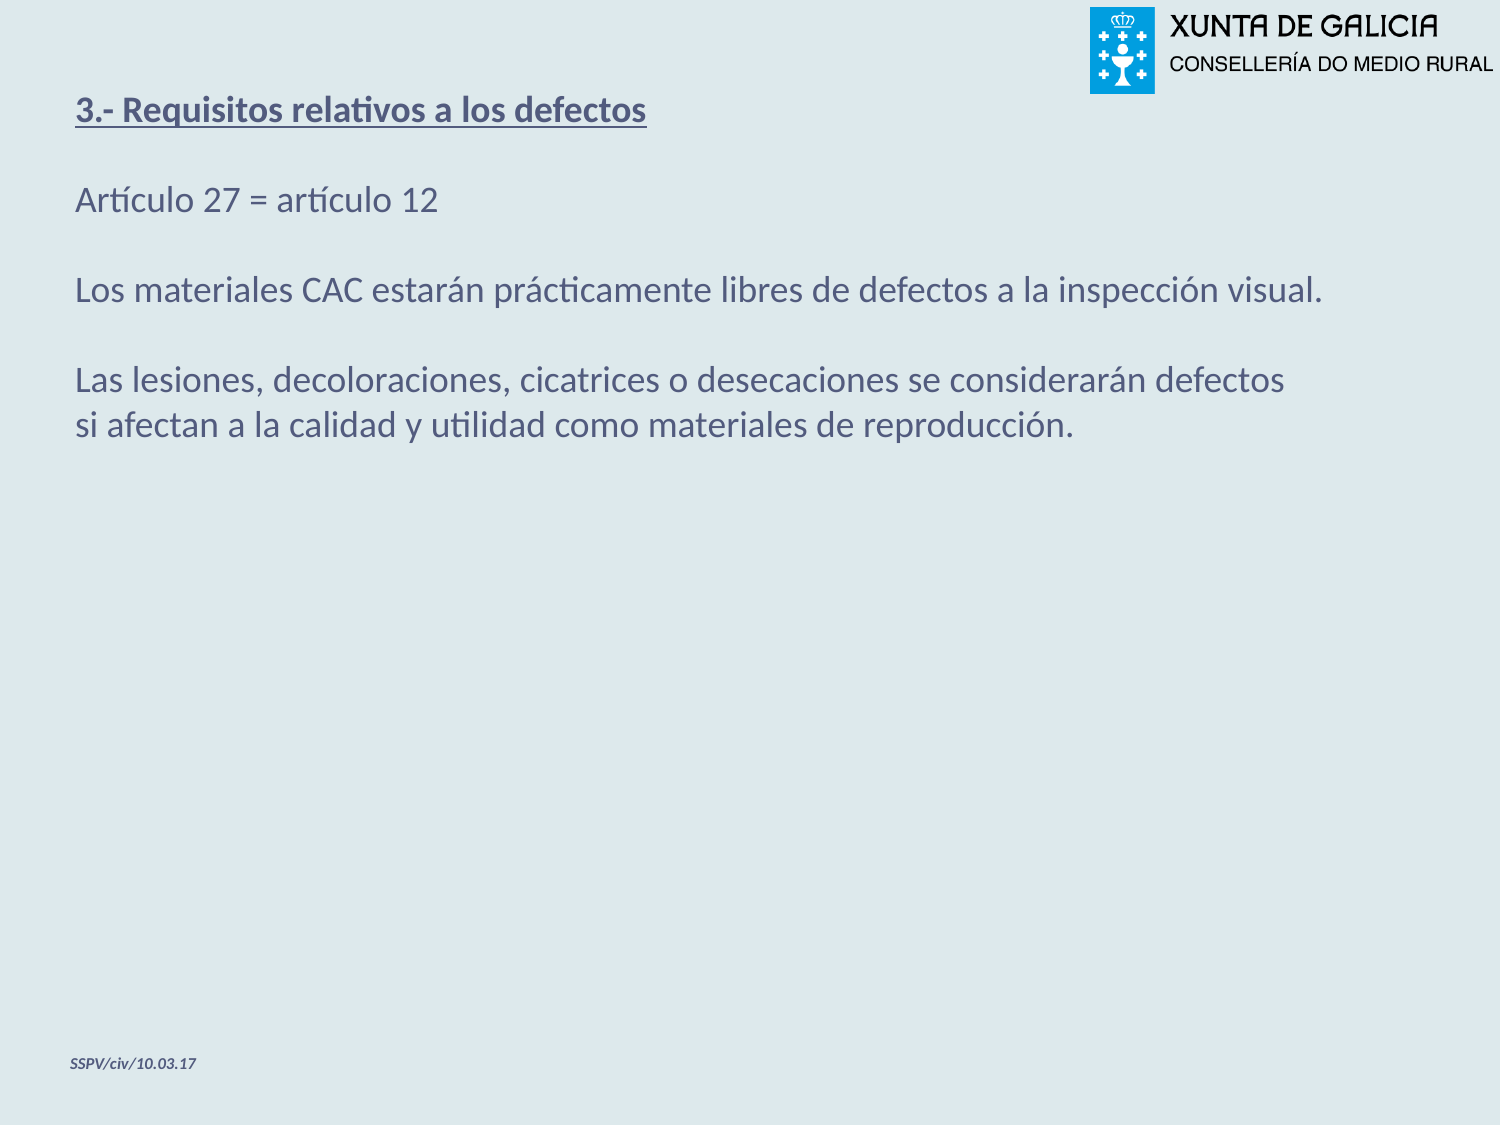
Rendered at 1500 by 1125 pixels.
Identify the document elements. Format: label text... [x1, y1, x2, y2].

text_box 3.- Requisitos relativos a los defectos Artículo 27 = artículo 12 Los materiales CAC estarán prácticamente libres de defectos a la inspección visual. Las lesiones, decoloraciones, cicatrices o desecaciones se considerarán defectos si afectan a la calidad y utilidad como materiales de reproducción. [60, 78, 1341, 453]
picture [1099, 32, 1108, 40]
picture [1119, 32, 1127, 40]
picture [1118, 45, 1127, 54]
picture [1099, 51, 1108, 60]
picture [1155, 7, 1493, 94]
picture [1099, 70, 1108, 78]
picture [1137, 51, 1146, 60]
text_box SSPV/civ/10.03.17 [55, 1045, 212, 1081]
picture [1137, 32, 1146, 40]
picture [1112, 57, 1133, 85]
picture [1137, 70, 1146, 79]
